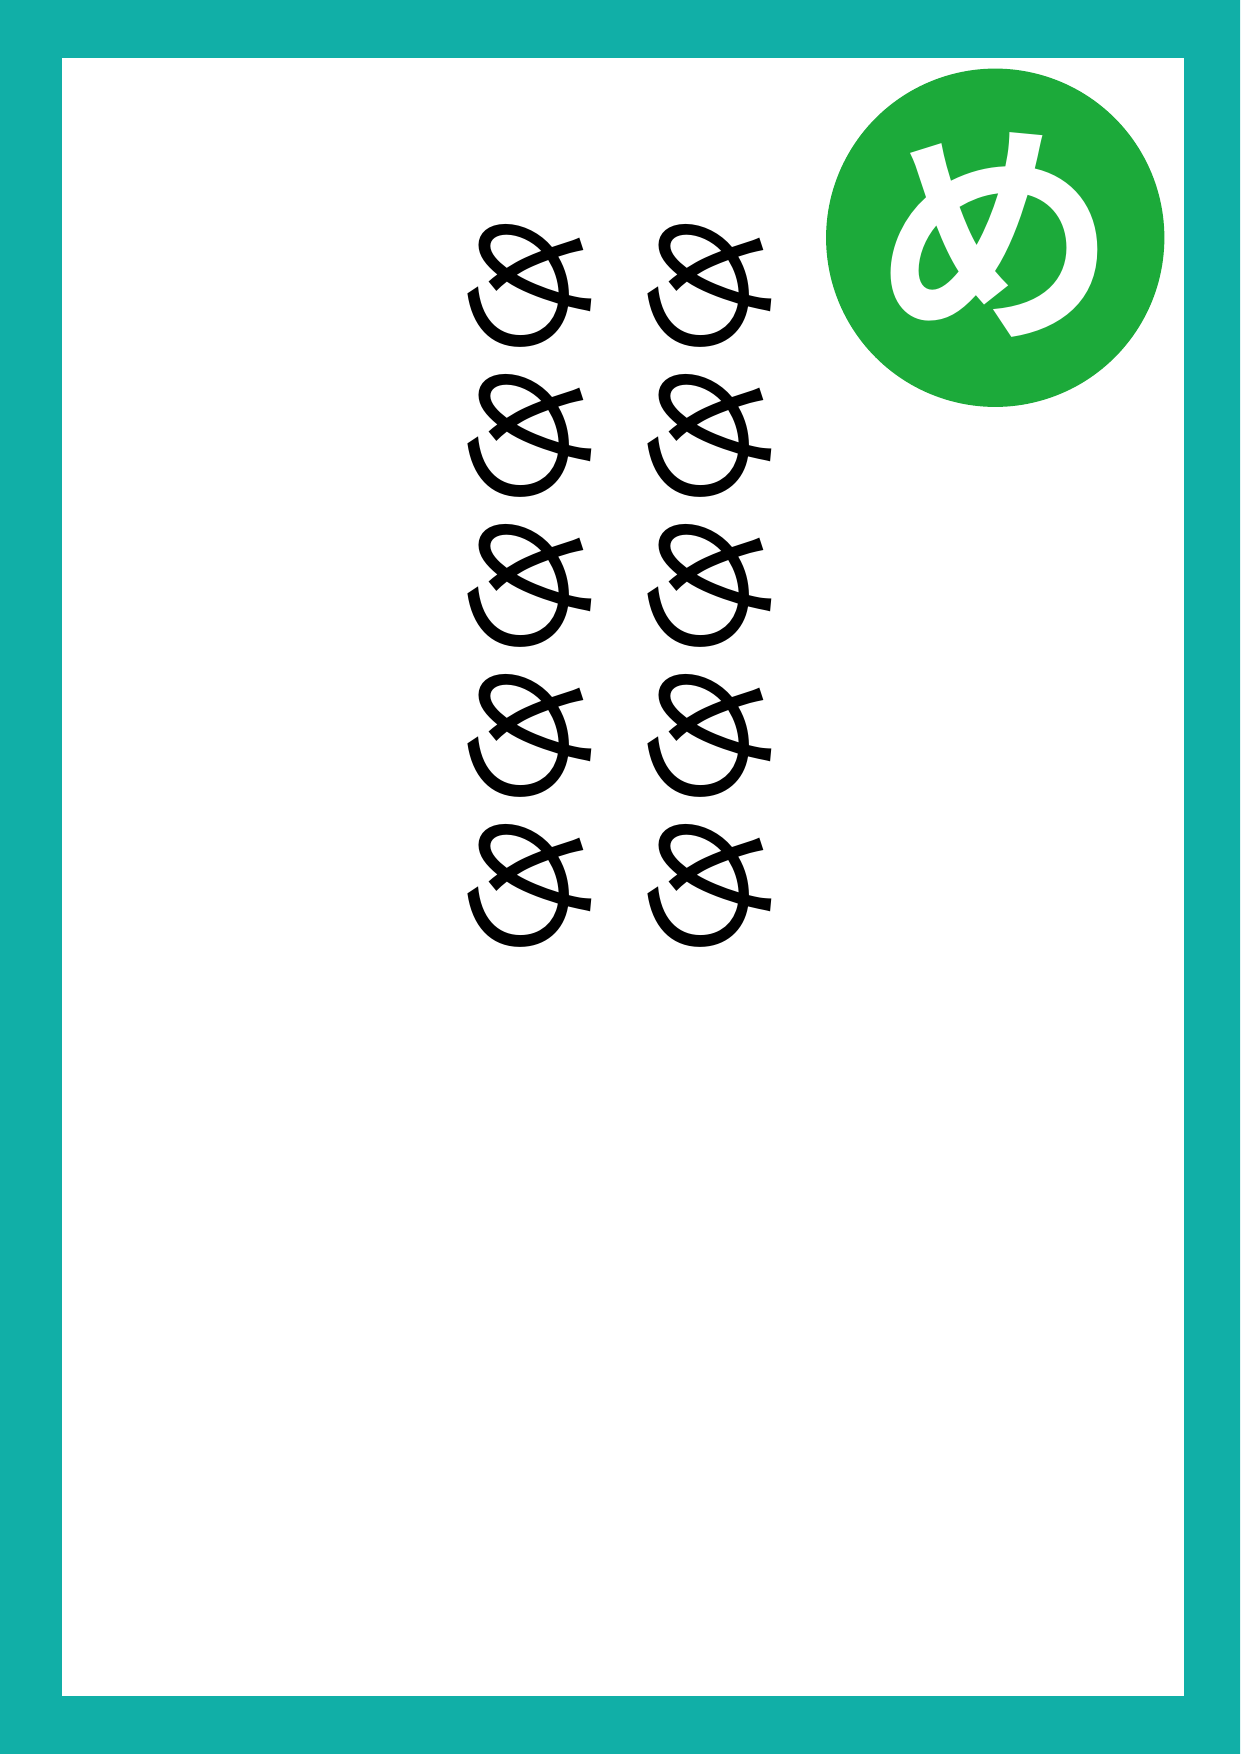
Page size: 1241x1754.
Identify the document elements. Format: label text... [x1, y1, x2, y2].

text_box めめめめめめめめめめ [418, 196, 813, 1086]
